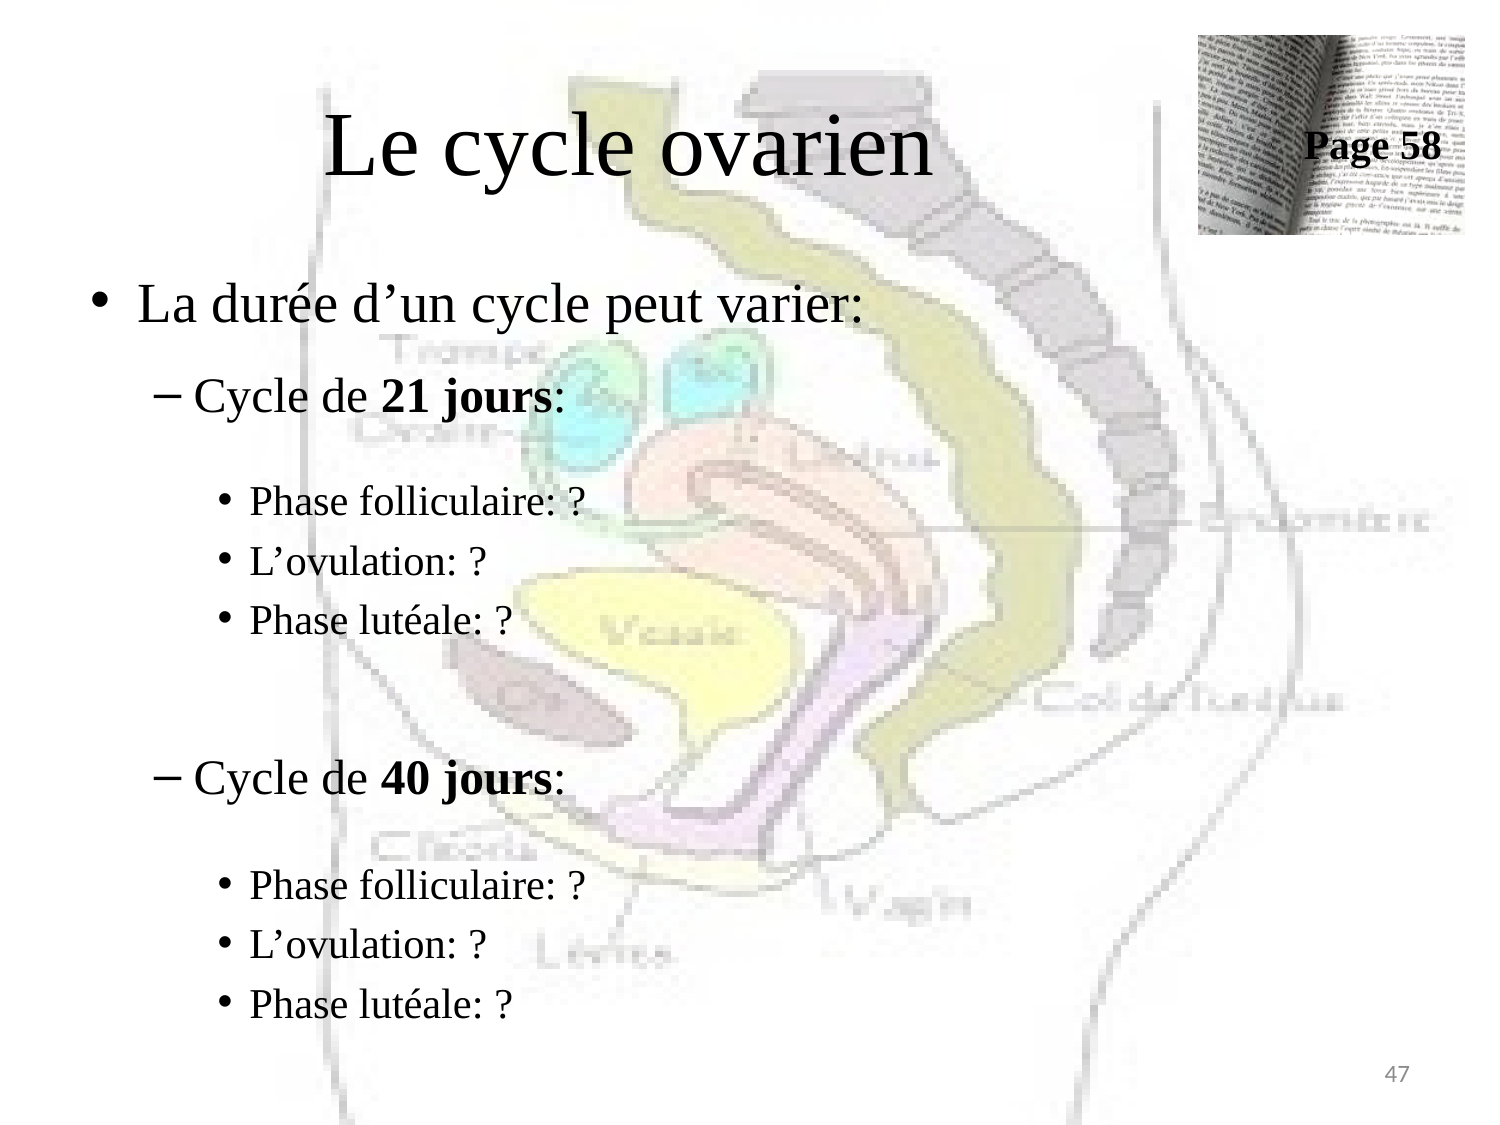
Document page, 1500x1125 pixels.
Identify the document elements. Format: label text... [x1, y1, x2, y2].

picture [1198, 34, 1466, 235]
text_box Page 58 [1470, 110, 1477, 175]
title Le cycle ovarien [75, 45, 1184, 233]
list La durée d’un cycle peut varier: Cycle de 21 jours: Phase folliculaire: ? L’ovulation: ? Phase lutéale: ? Cycle de 40 jours: Phase folliculaire: ? L’ovulation: ? Phase lutéale: ? [75, 257, 1425, 1043]
slide_number 47 [1074, 1042, 1425, 1103]
